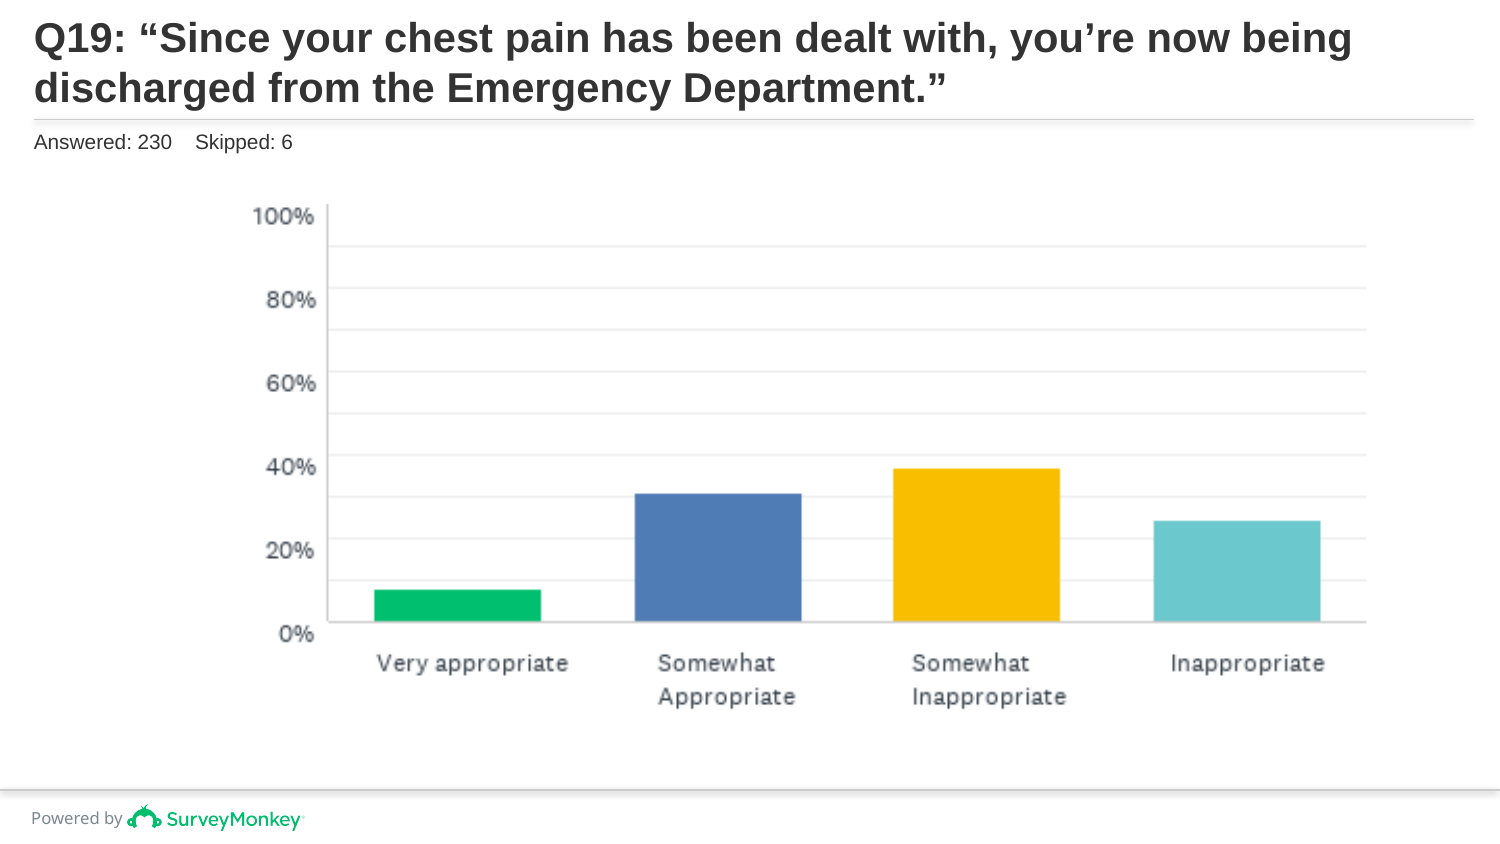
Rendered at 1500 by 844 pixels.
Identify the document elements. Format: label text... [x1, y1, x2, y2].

list Answered: 230 Skipped: 6 [18, 120, 894, 162]
title Q19: “Since your chest pain has been dealt with, you’re now being discharged from the Emergency Department.” [18, 54, 1369, 119]
picture [131, 204, 1369, 726]
picture [116, 793, 316, 842]
